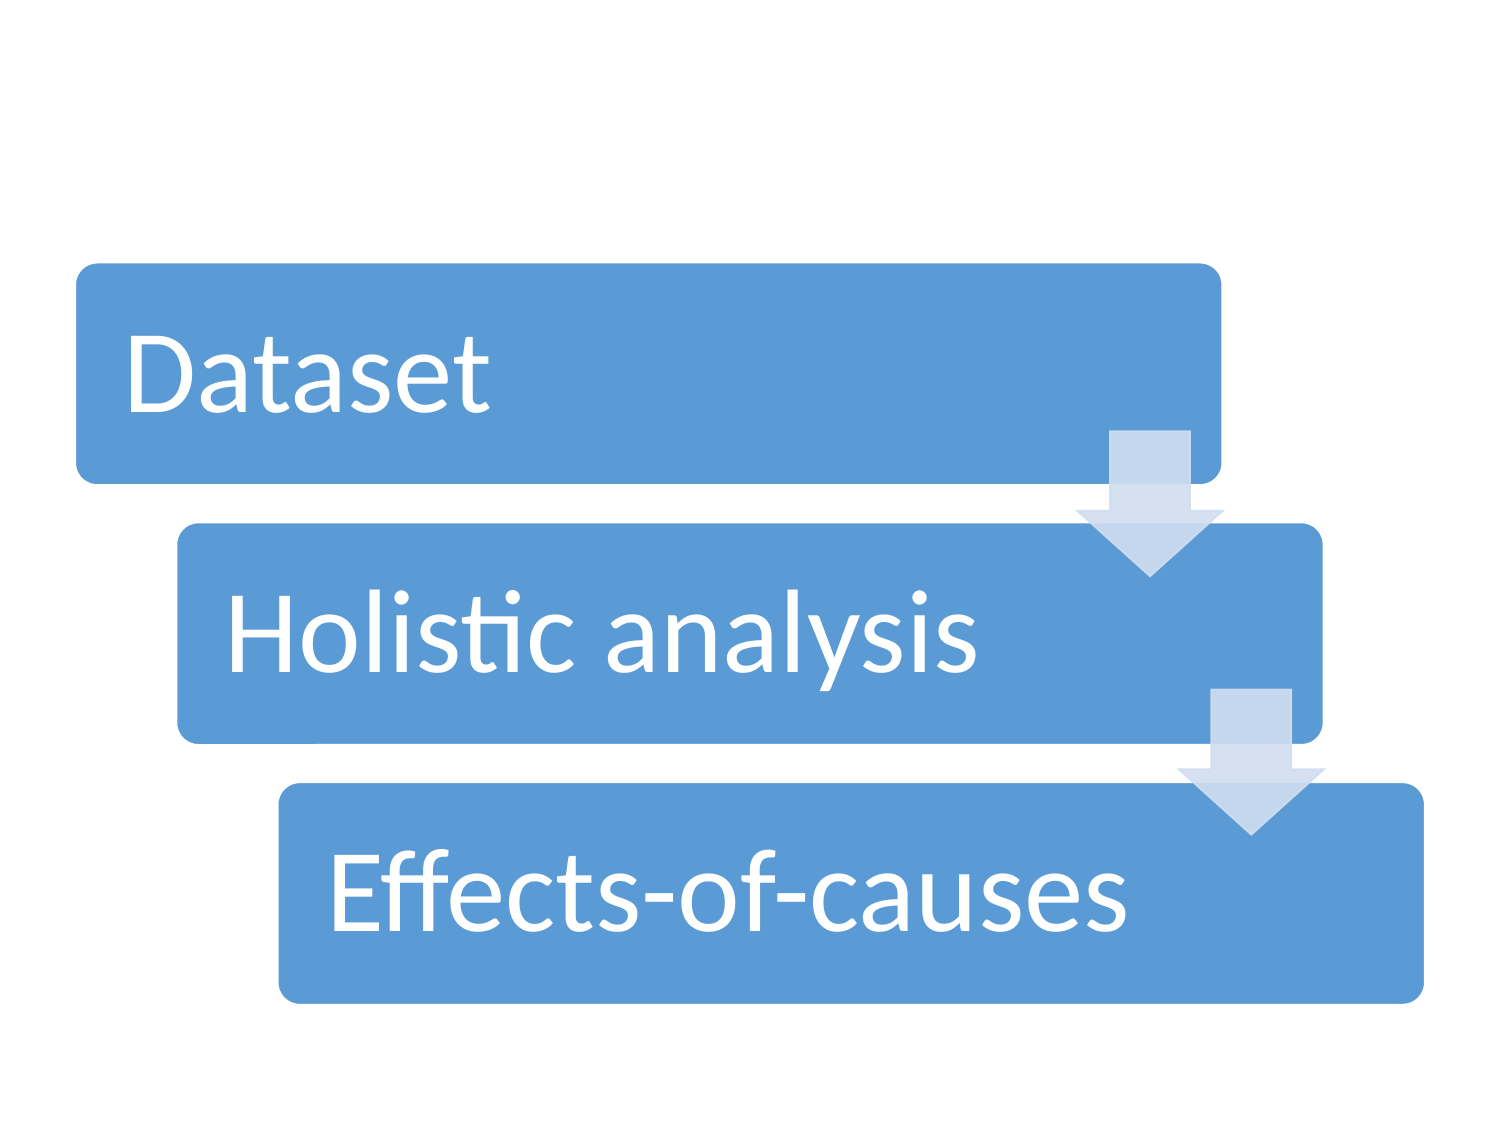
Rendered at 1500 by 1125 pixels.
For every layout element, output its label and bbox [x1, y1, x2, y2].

list [74, 262, 1425, 1005]
